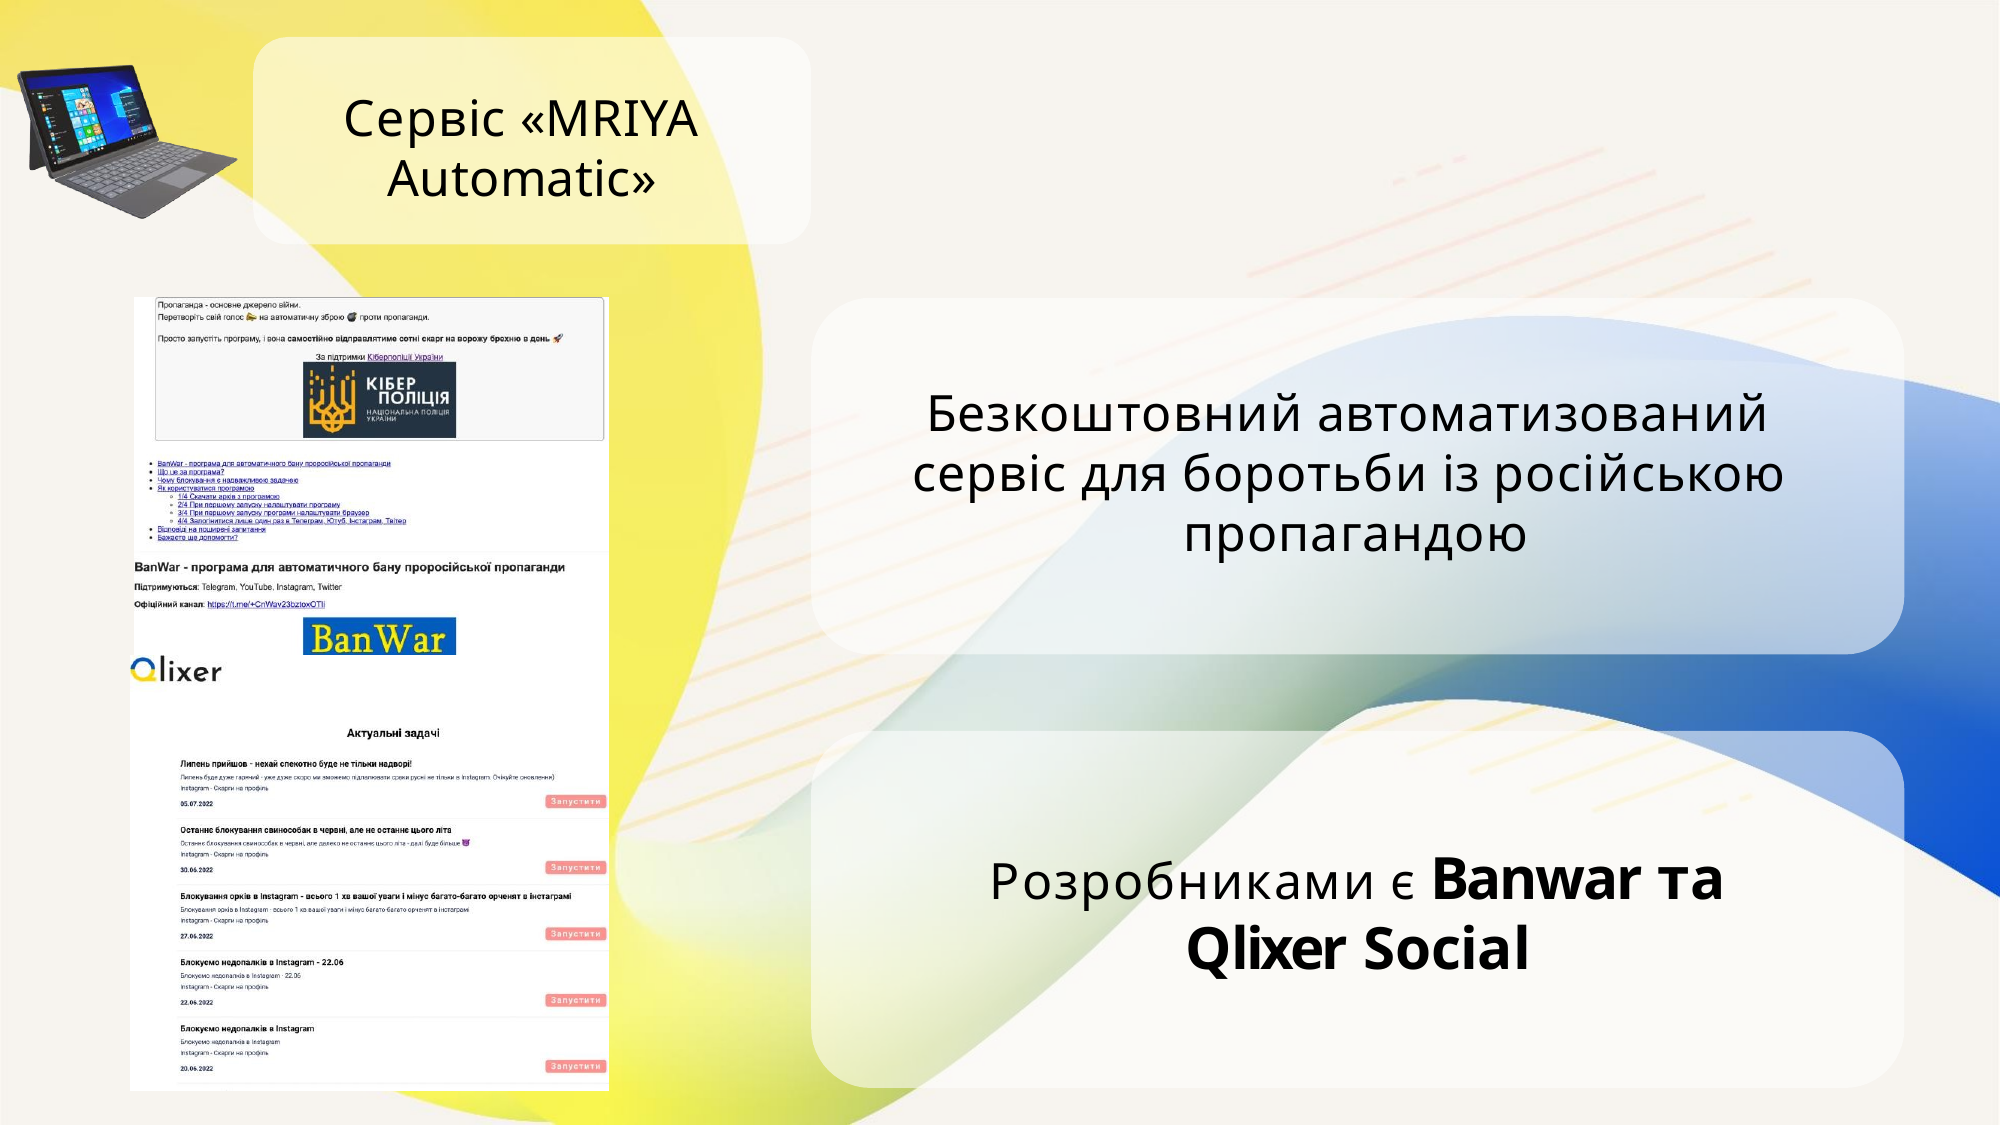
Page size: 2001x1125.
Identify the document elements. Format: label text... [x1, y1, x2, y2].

text_box [271, 36, 812, 245]
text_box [130, 297, 1905, 1092]
text_box Сервіс «MRIYA Automatic» [341, 83, 723, 206]
picture [0, 0, 2000, 1125]
